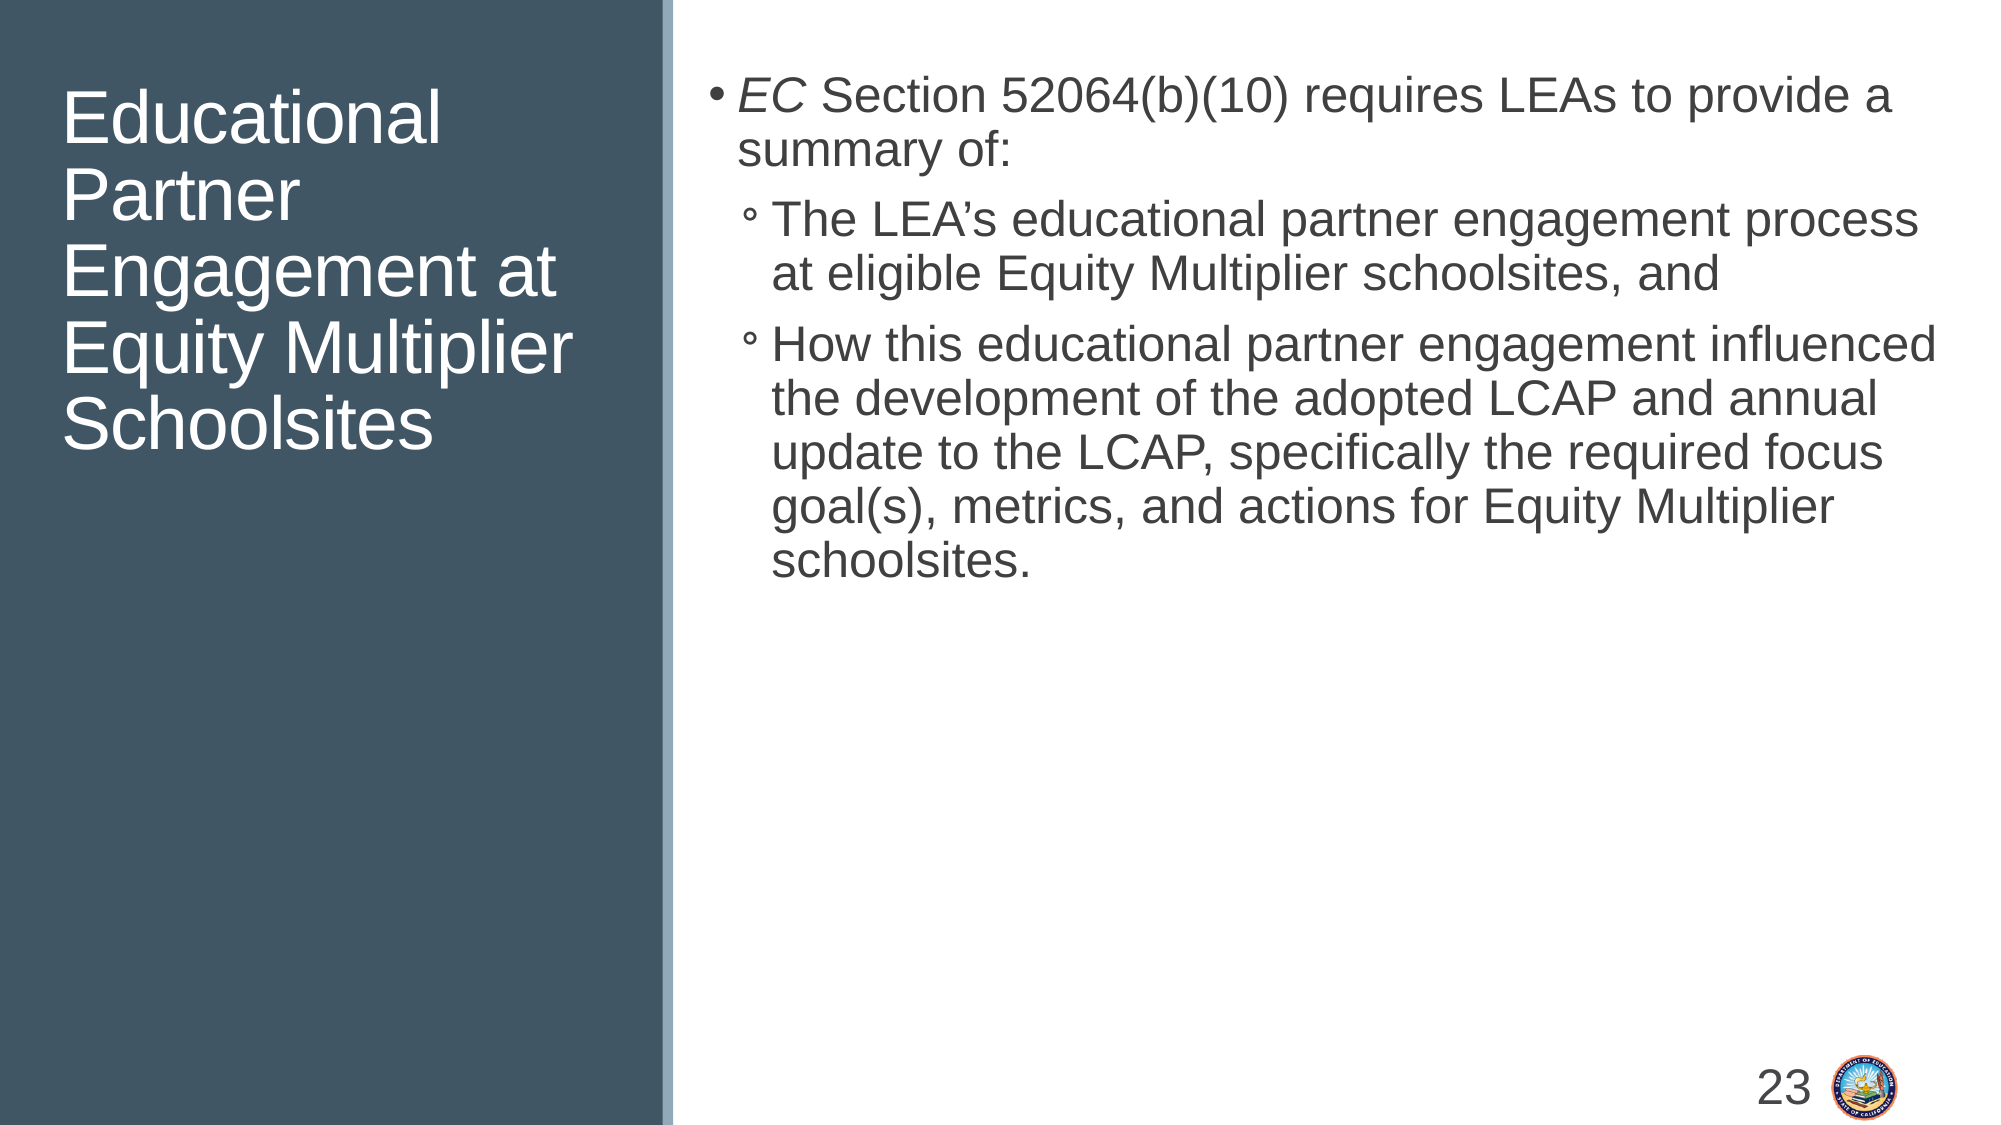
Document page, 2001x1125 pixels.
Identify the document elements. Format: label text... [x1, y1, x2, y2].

title Educational Partner Engagement at Equity Multiplier Schoolsites [46, 61, 622, 473]
list EC Section 52064(b)(10) requires LEAs to provide a summary of: The LEA’s educational partner engagement process at eligible Equity Multiplier schoolsites, and How this educational partner engagement influenced the development of the adopted LCAP and annual update to the LCAP, specifically the required focus goal(s), metrics, and actions for Equity Multiplier schoolsites. [700, 61, 1953, 1035]
picture [1831, 1055, 1899, 1122]
slide_number 23 [1611, 1054, 1827, 1115]
